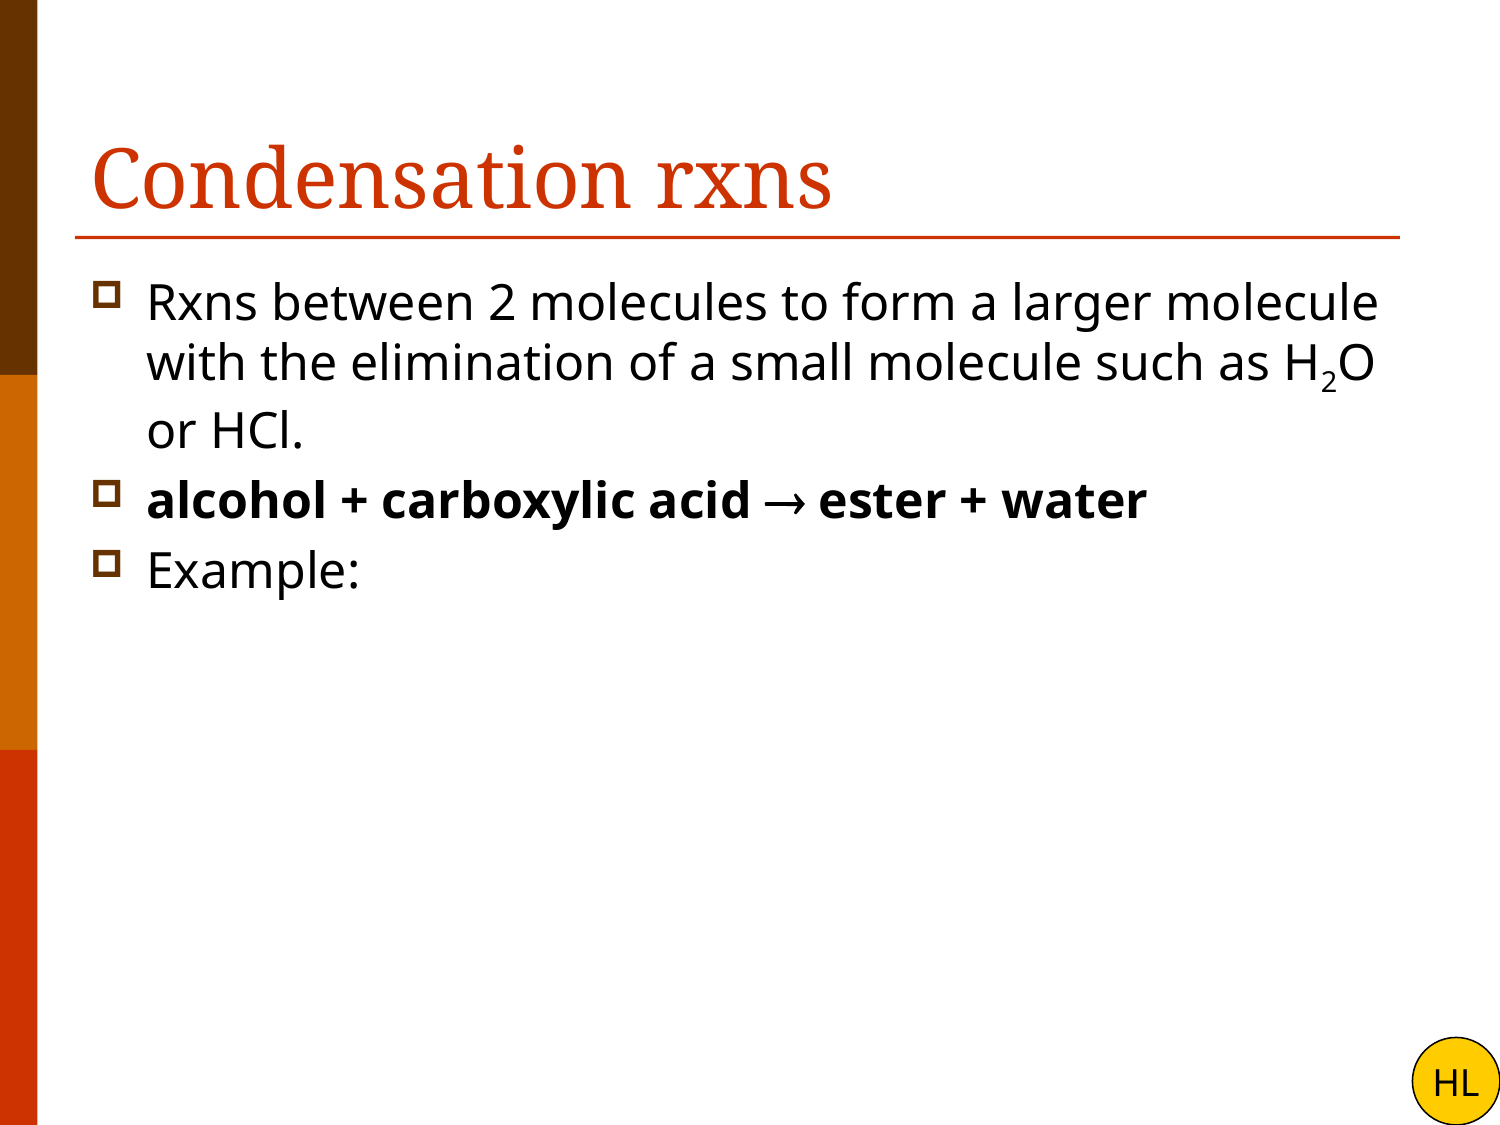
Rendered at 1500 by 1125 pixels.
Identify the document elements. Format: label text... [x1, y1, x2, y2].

text_box HL [1412, 1037, 1500, 1125]
list Rxns between 2 molecules to form a larger molecule with the elimination of a small molecule such as H2O or HCl. alcohol + carboxylic acid  ester + water Example: [75, 262, 1425, 688]
title Condensation rxns [75, 45, 1425, 233]
